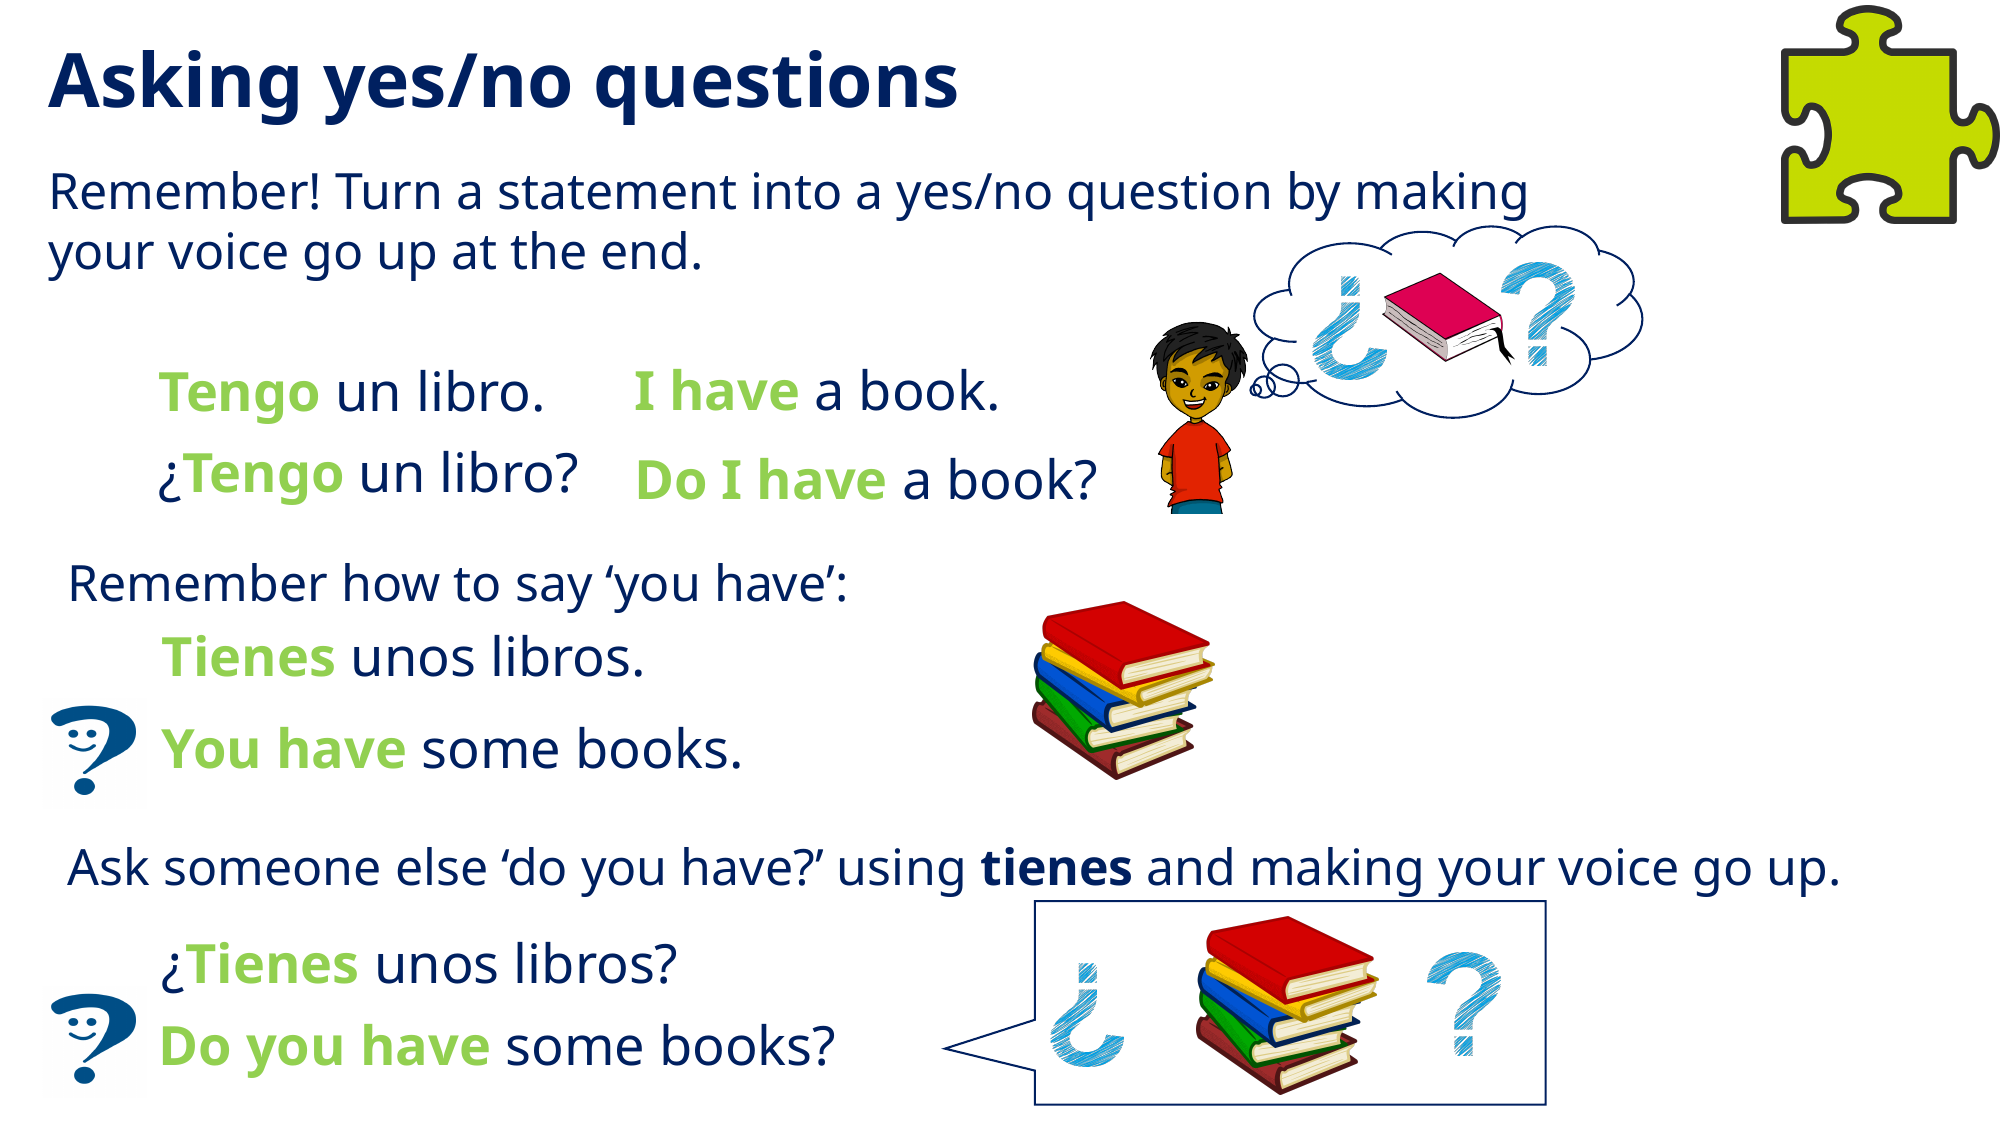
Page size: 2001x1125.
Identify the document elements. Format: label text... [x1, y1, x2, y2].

text_box I have a book. [619, 348, 1124, 429]
title Asking yes/no questions [33, 20, 1759, 147]
text_box Tengo un libro. [143, 350, 649, 430]
text_box ¿Tienes unos libros? [146, 921, 789, 1002]
text_box Do I have a book? [619, 437, 1197, 518]
picture [1032, 601, 1215, 780]
text_box Ask someone else ‘do you have?’ using tienes and making your voice go up. [52, 827, 2000, 903]
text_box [1133, 225, 1643, 514]
picture [42, 697, 147, 809]
picture [42, 986, 147, 1098]
text_box Remember! Turn a statement into a yes/no question by making your voice go up at the end. [33, 152, 1981, 288]
text_box ¿Tengo un libro? [143, 430, 649, 511]
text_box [1034, 901, 1546, 1105]
text_box Do you have some books? [147, 1003, 965, 1084]
text_box You have some books. [147, 707, 969, 788]
picture [1781, 5, 2000, 225]
text_box Tienes unos libros. [146, 620, 789, 695]
text_box Remember how to say ‘you have’: [52, 544, 2000, 620]
